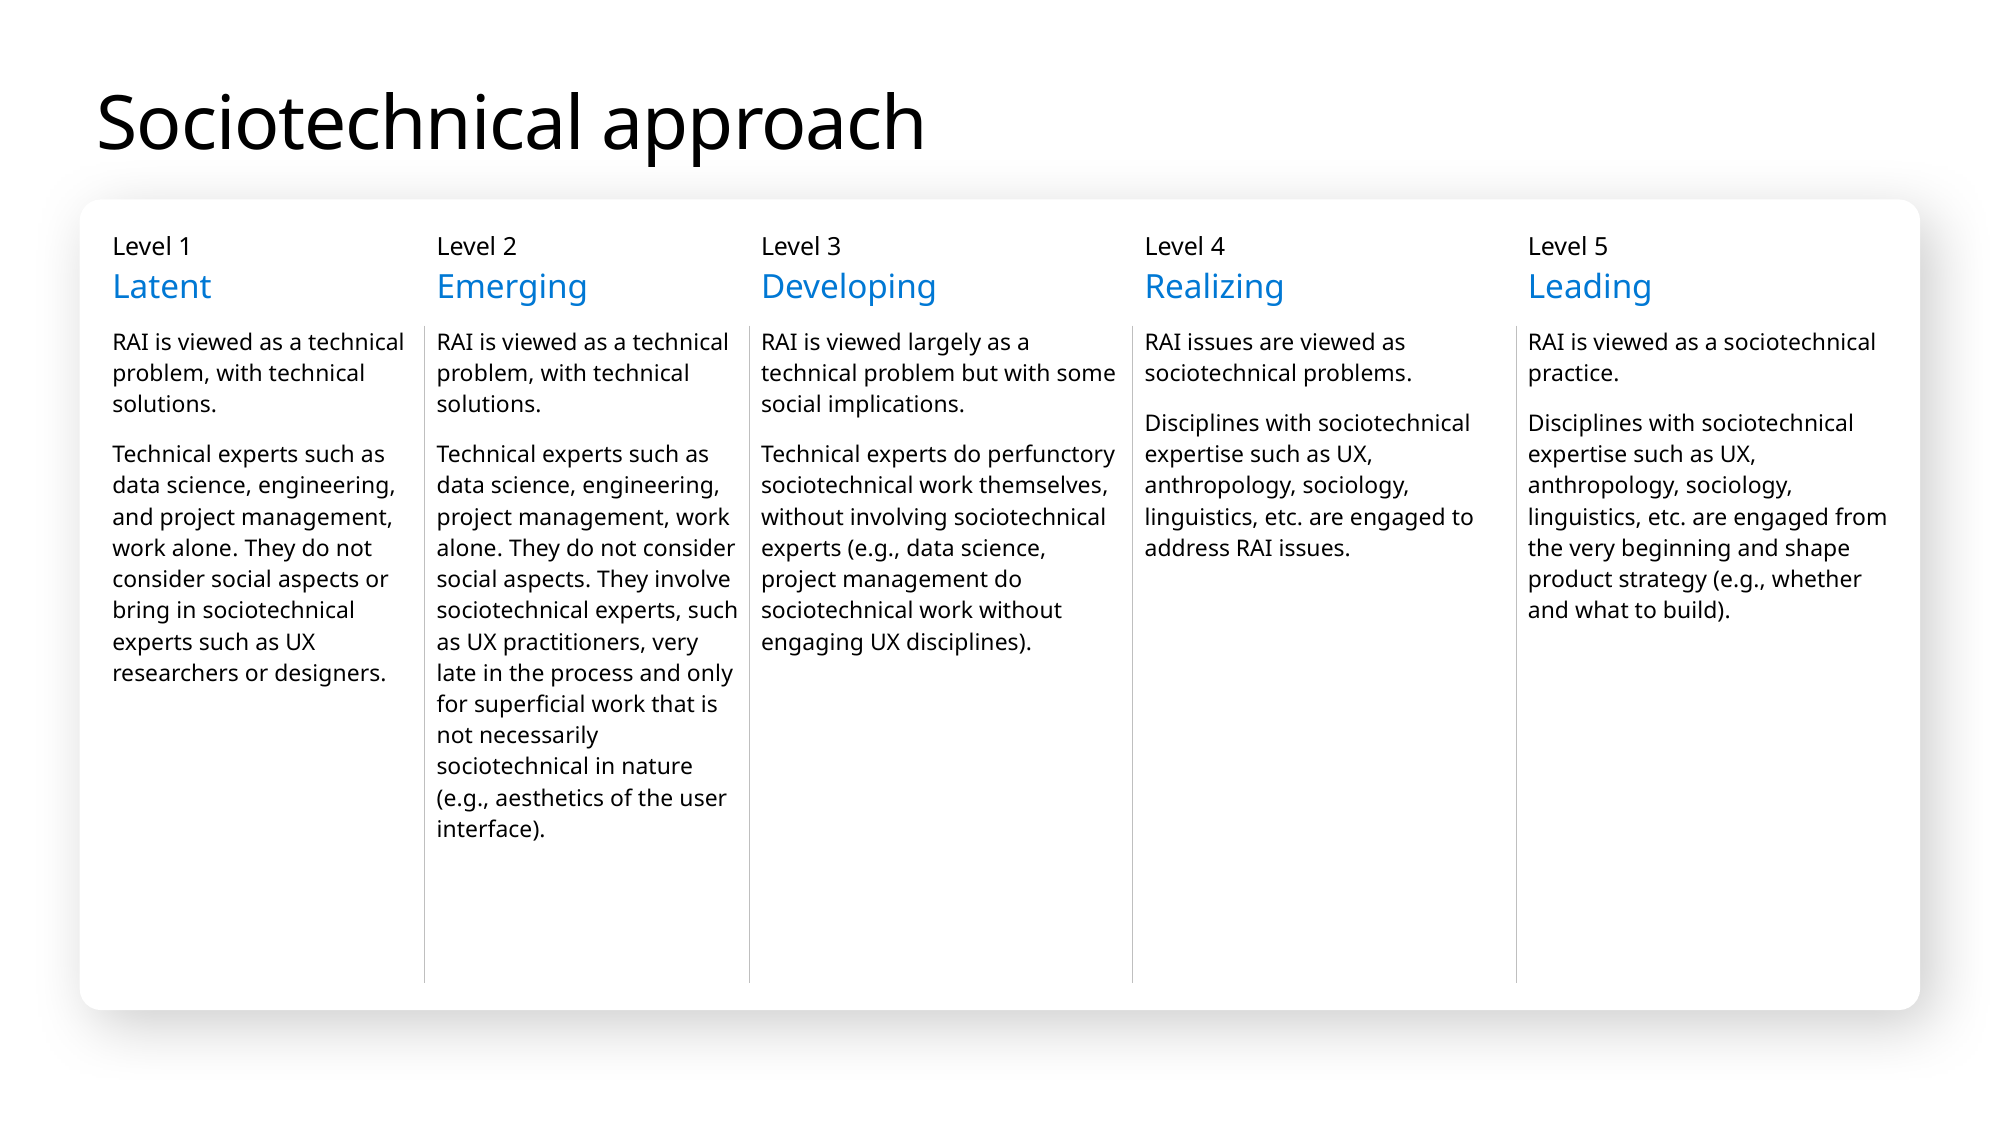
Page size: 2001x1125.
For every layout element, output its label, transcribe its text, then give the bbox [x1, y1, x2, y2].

text_box [78, 198, 1921, 1011]
title Sociotechnical approach [96, 75, 1904, 166]
table_cell Leading [1516, 263, 1899, 326]
table_header Level 5 [1516, 229, 1899, 263]
table_cell RAI is viewed as a sociotechnical practice. Disciplines with sociotechnical expertise such as UX, anthropology, sociology, linguistics, etc. are engaged from the very beginning and shape product strategy (e.g., whether and what to build). [1517, 326, 1899, 983]
table_cell Realizing [1133, 263, 1516, 326]
table_cell Latent [100, 263, 425, 326]
table_cell RAI is viewed as a technical problem, with technical solutions. Technical experts such as data science, engineering, and project management, work alone. They do not consider social aspects or bring in sociotechnical experts such as UX researchers or designers. [100, 326, 424, 983]
table_cell RAI is viewed largely as a technical problem but with some social implications. Technical experts do perfunctory sociotechnical work themselves, without involving sociotechnical experts (e.g., data science, project management do sociotechnical work without engaging UX disciplines). [750, 326, 1132, 983]
table_header Level 1 [100, 229, 425, 263]
table_header Level 3 [749, 229, 1133, 263]
table_header Level 2 [425, 229, 749, 263]
table_cell Emerging [425, 263, 749, 326]
table_cell RAI is viewed as a technical problem, with technical solutions. Technical experts such as data science, engineering, project management, work alone. They do not consider social aspects. They involve sociotechnical experts, such as UX practitioners, very late in the process and only for superficial work that is not necessarily sociotechnical in nature (e.g., aesthetics of the user interface). [425, 326, 749, 983]
table_cell RAI issues are viewed as sociotechnical problems. Disciplines with sociotechnical expertise such as UX, anthropology, sociology, linguistics, etc. are engaged to address RAI issues. [1133, 326, 1516, 983]
table_header Level 4 [1133, 229, 1516, 263]
table_cell Developing [749, 263, 1133, 326]
